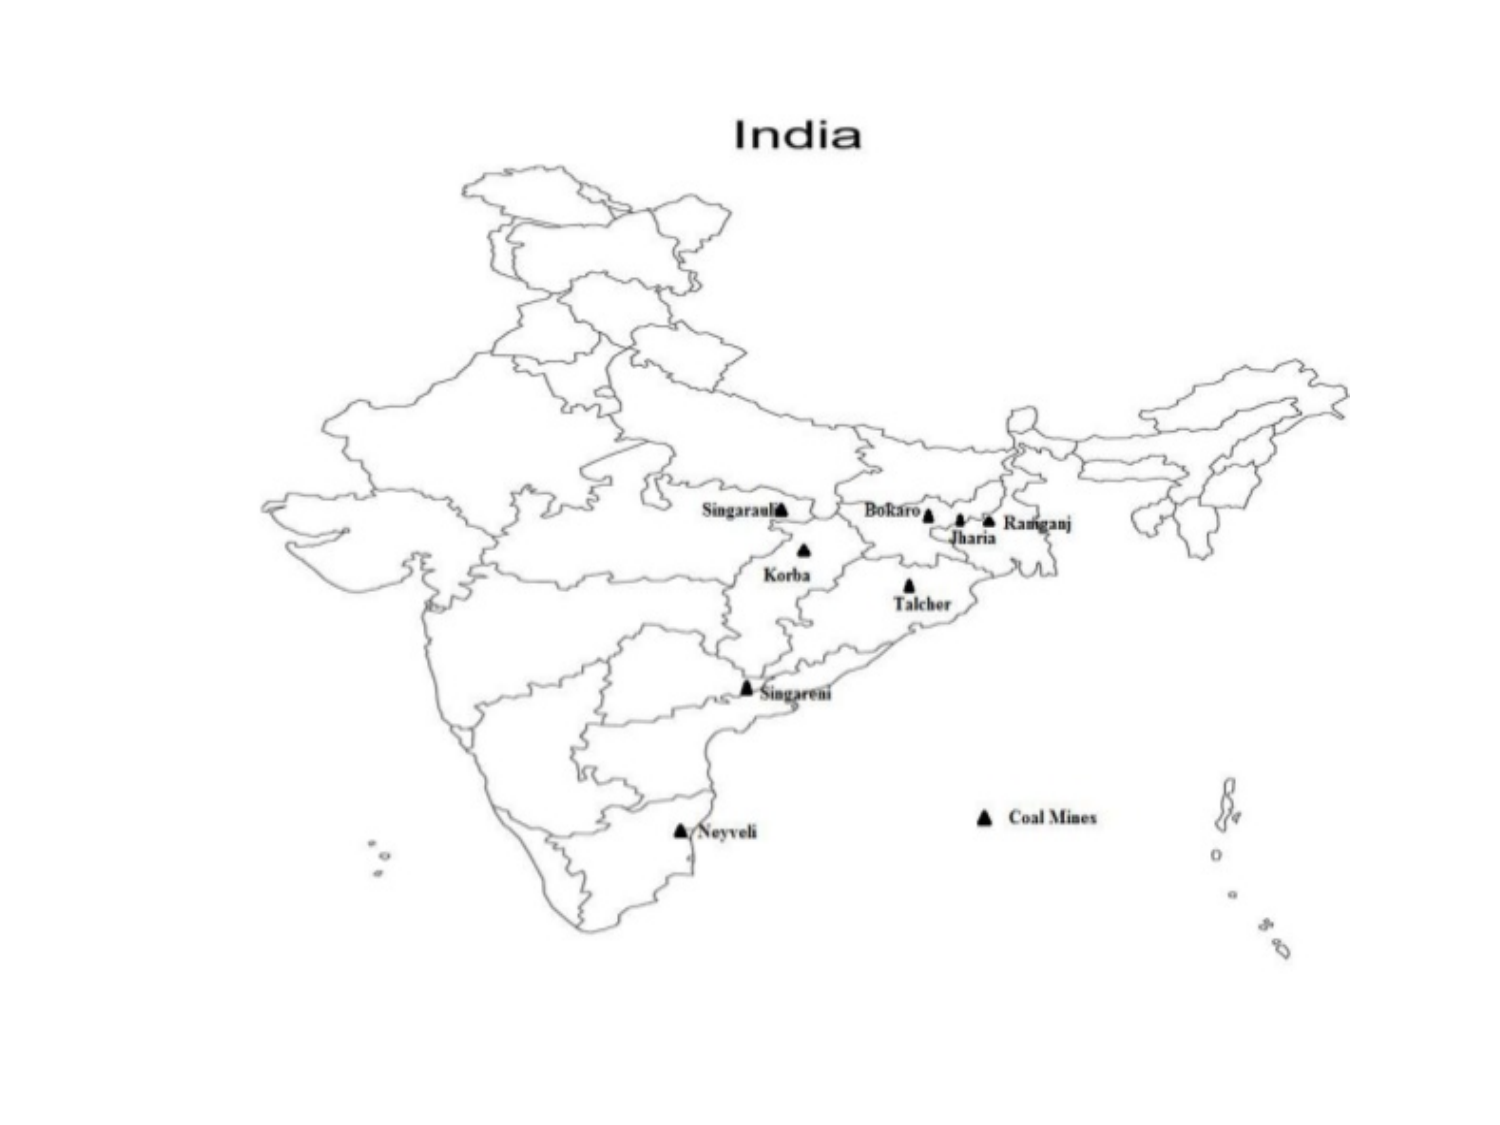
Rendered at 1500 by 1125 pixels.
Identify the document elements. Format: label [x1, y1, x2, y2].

picture [137, 49, 1351, 1038]
